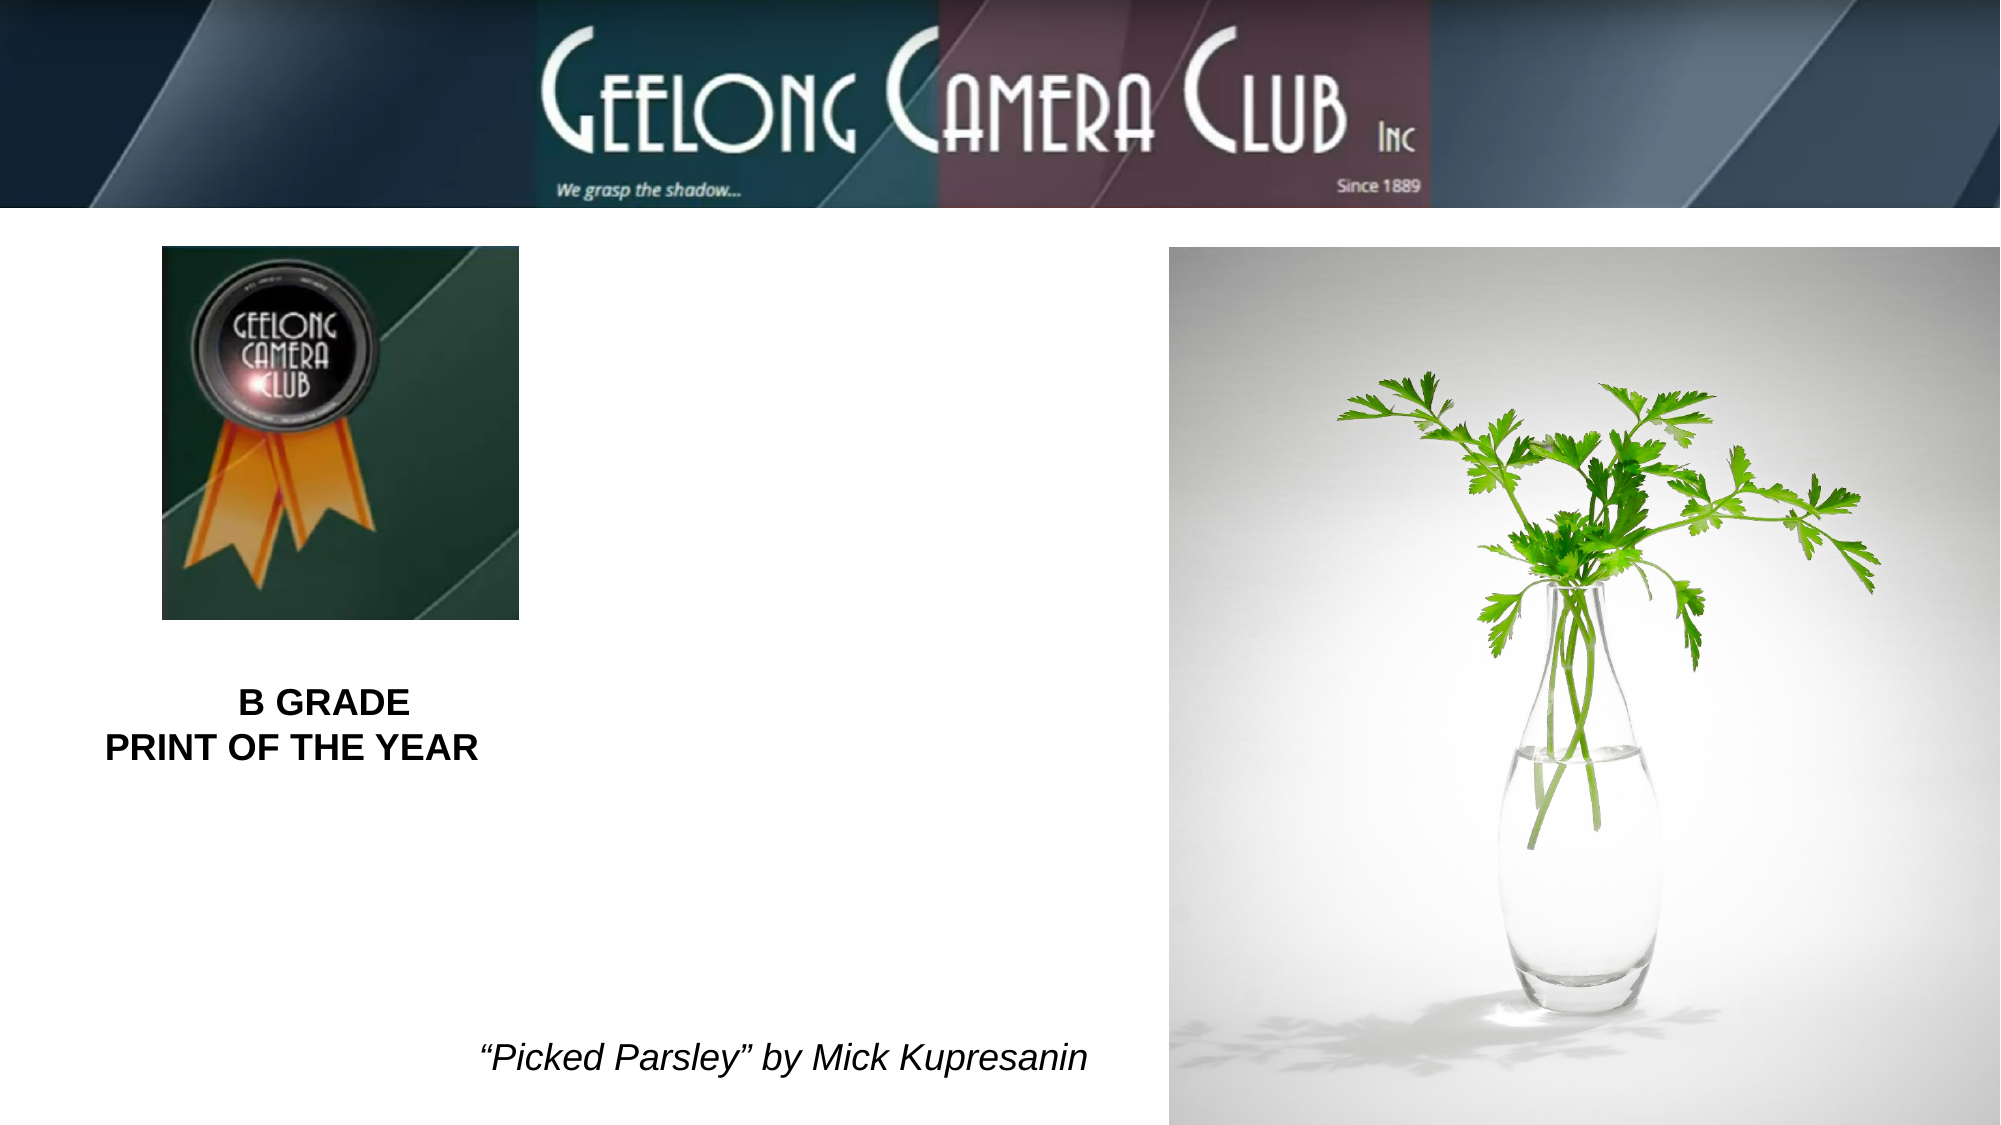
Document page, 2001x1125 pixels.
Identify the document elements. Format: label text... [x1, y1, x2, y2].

picture [1169, 247, 2000, 1125]
picture [0, 0, 2000, 208]
text_box B GRADE PRINT OF THE YEAR [66, 670, 594, 776]
picture [162, 246, 520, 620]
text_box “Picked Parsley” by Mick Kupresanin [464, 980, 1132, 1085]
